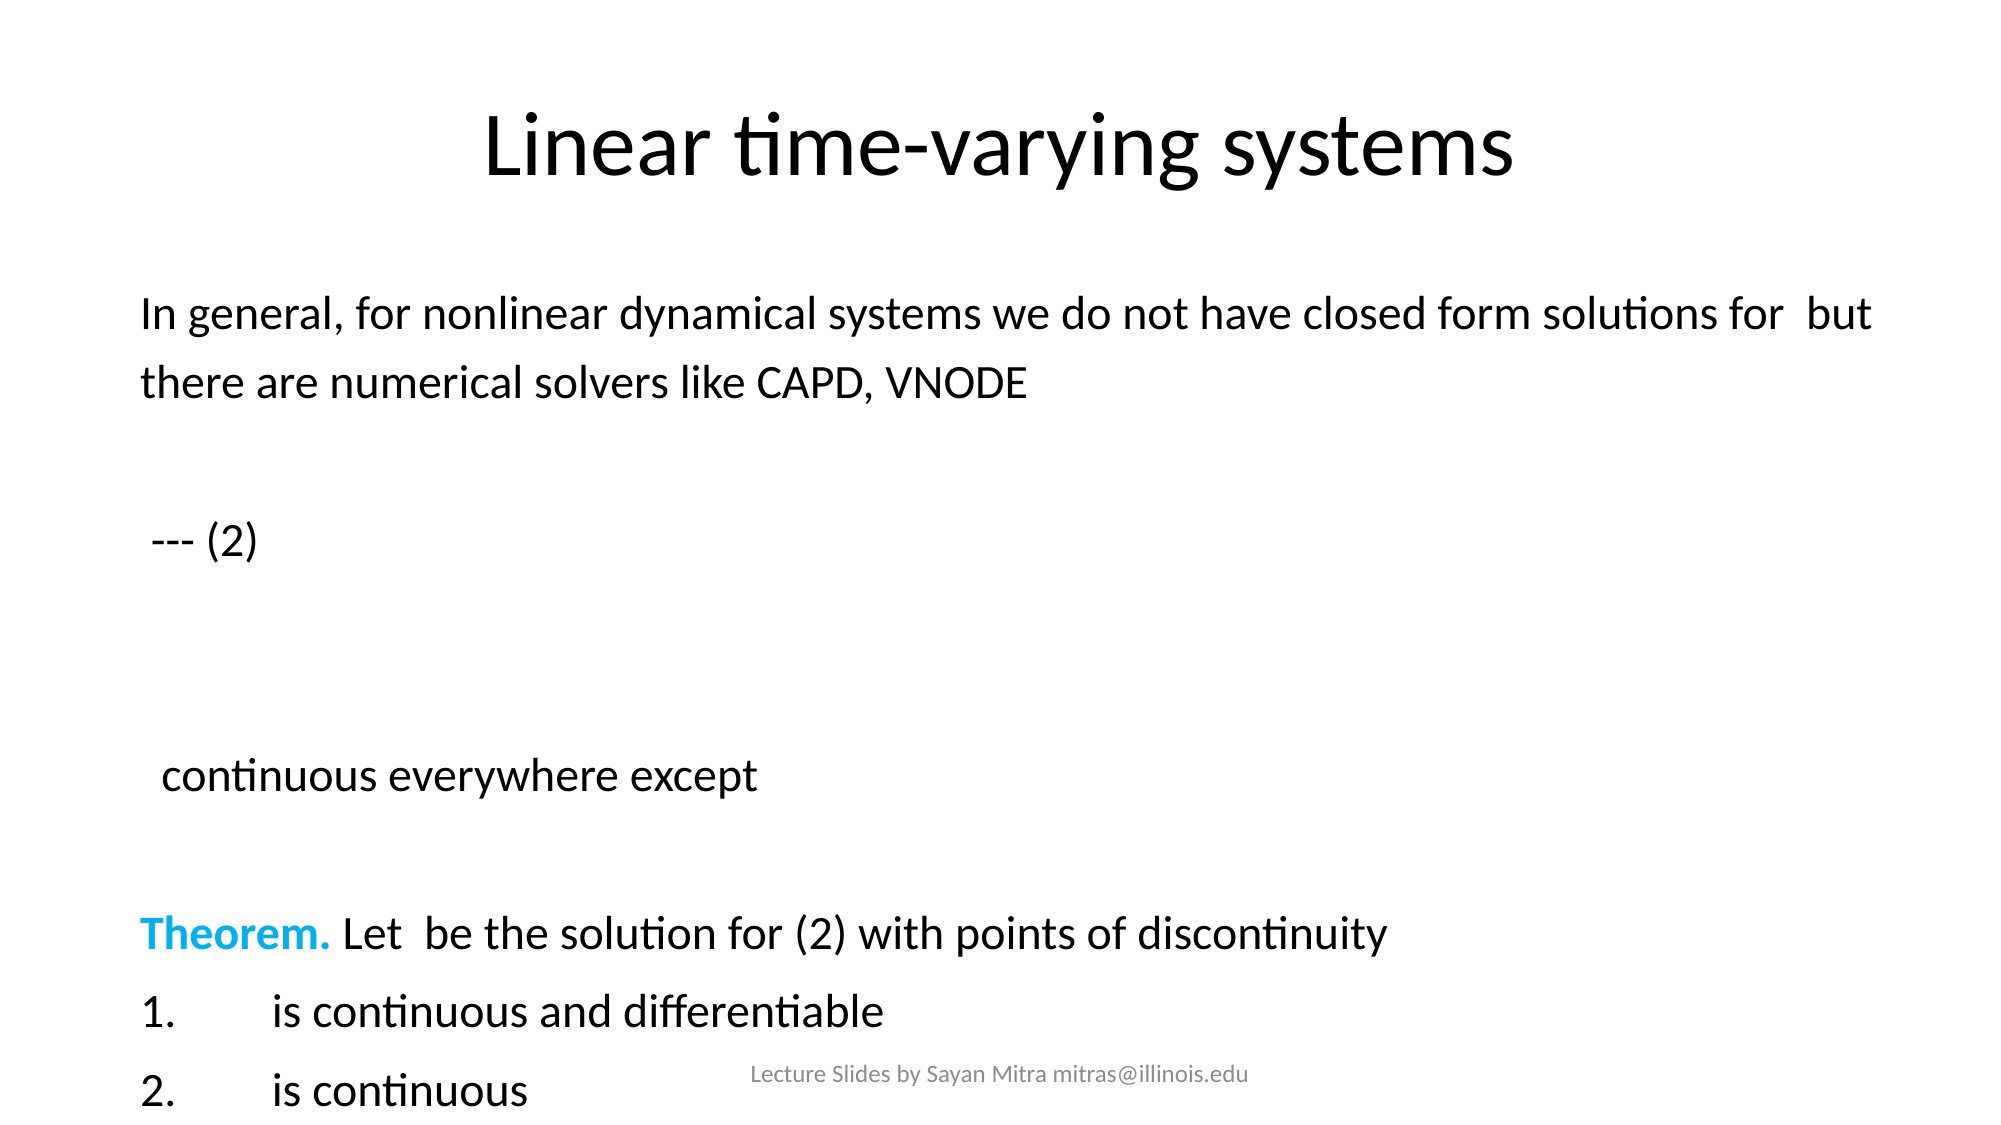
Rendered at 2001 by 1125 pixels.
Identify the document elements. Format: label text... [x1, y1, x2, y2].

footer Lecture Slides by Sayan Mitra mitras@illinois.edu [683, 1042, 1317, 1103]
title Linear time-varying systems [99, 45, 1900, 233]
